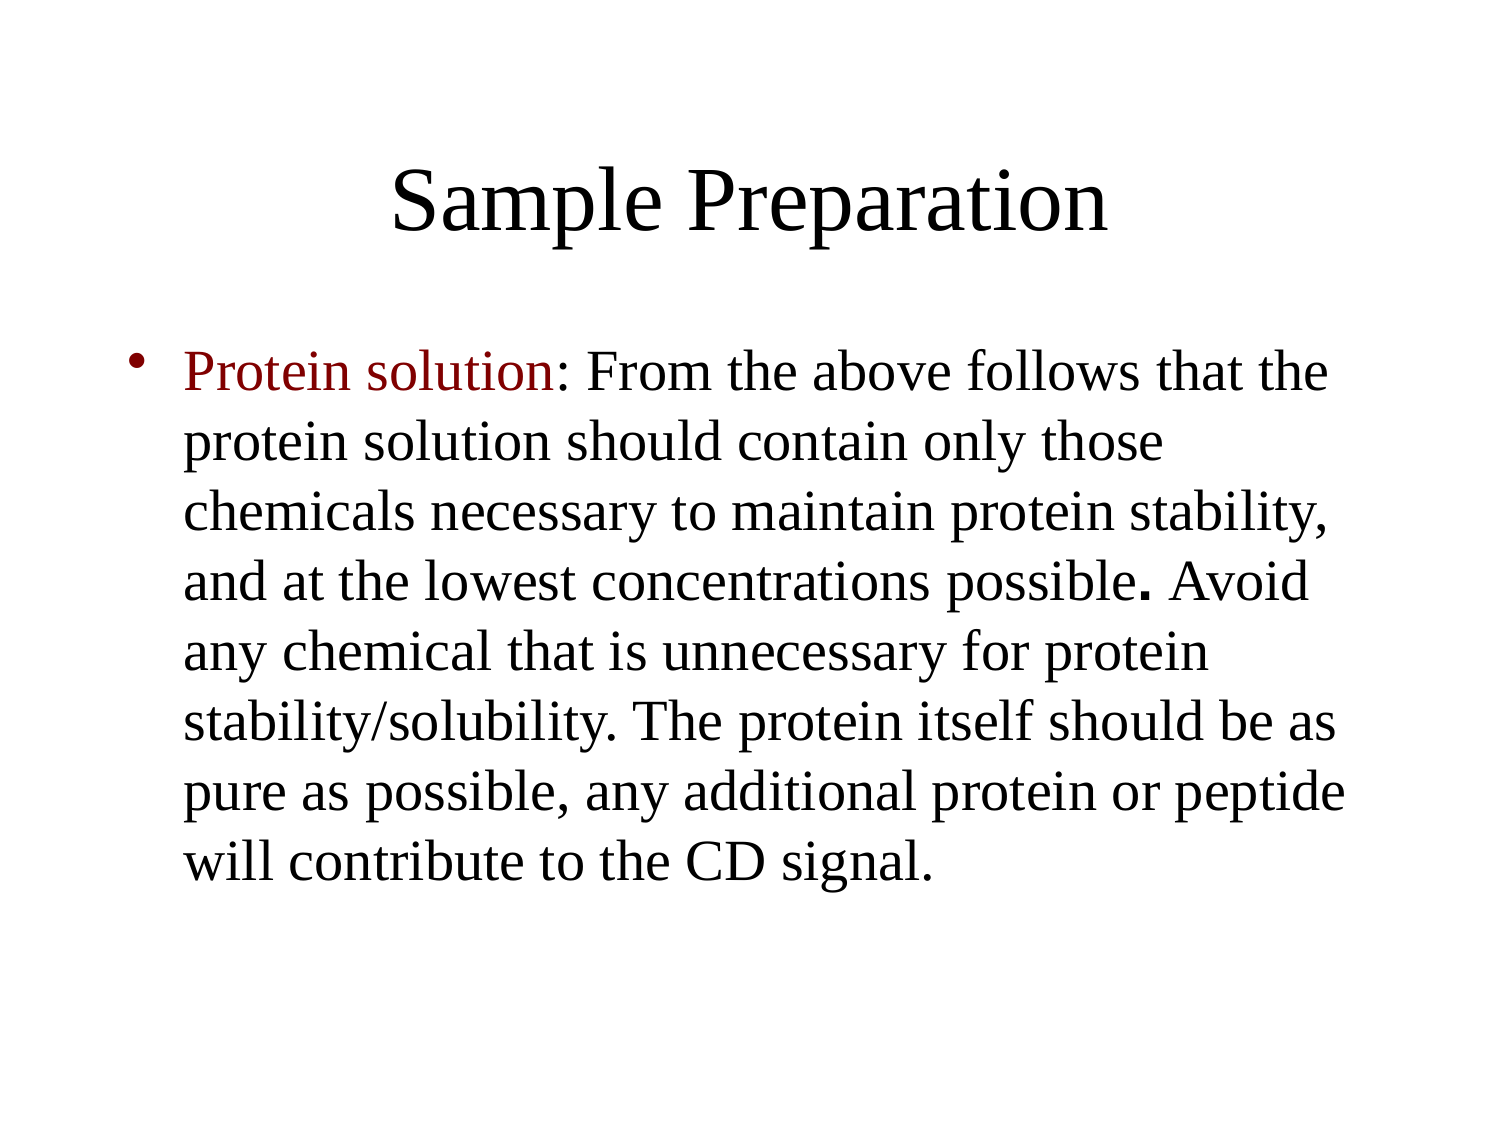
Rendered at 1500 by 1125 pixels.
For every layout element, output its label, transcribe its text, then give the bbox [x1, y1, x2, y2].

title Sample Preparation [112, 99, 1388, 288]
list Protein solution: From the above follows that the protein solution should contain only those chemicals necessary to maintain protein stability, and at the lowest concentrations possible. Avoid any chemical that is unnecessary for protein stability/solubility. The protein itself should be as pure as possible, any additional protein or peptide will contribute to the CD signal. [112, 324, 1388, 1001]
